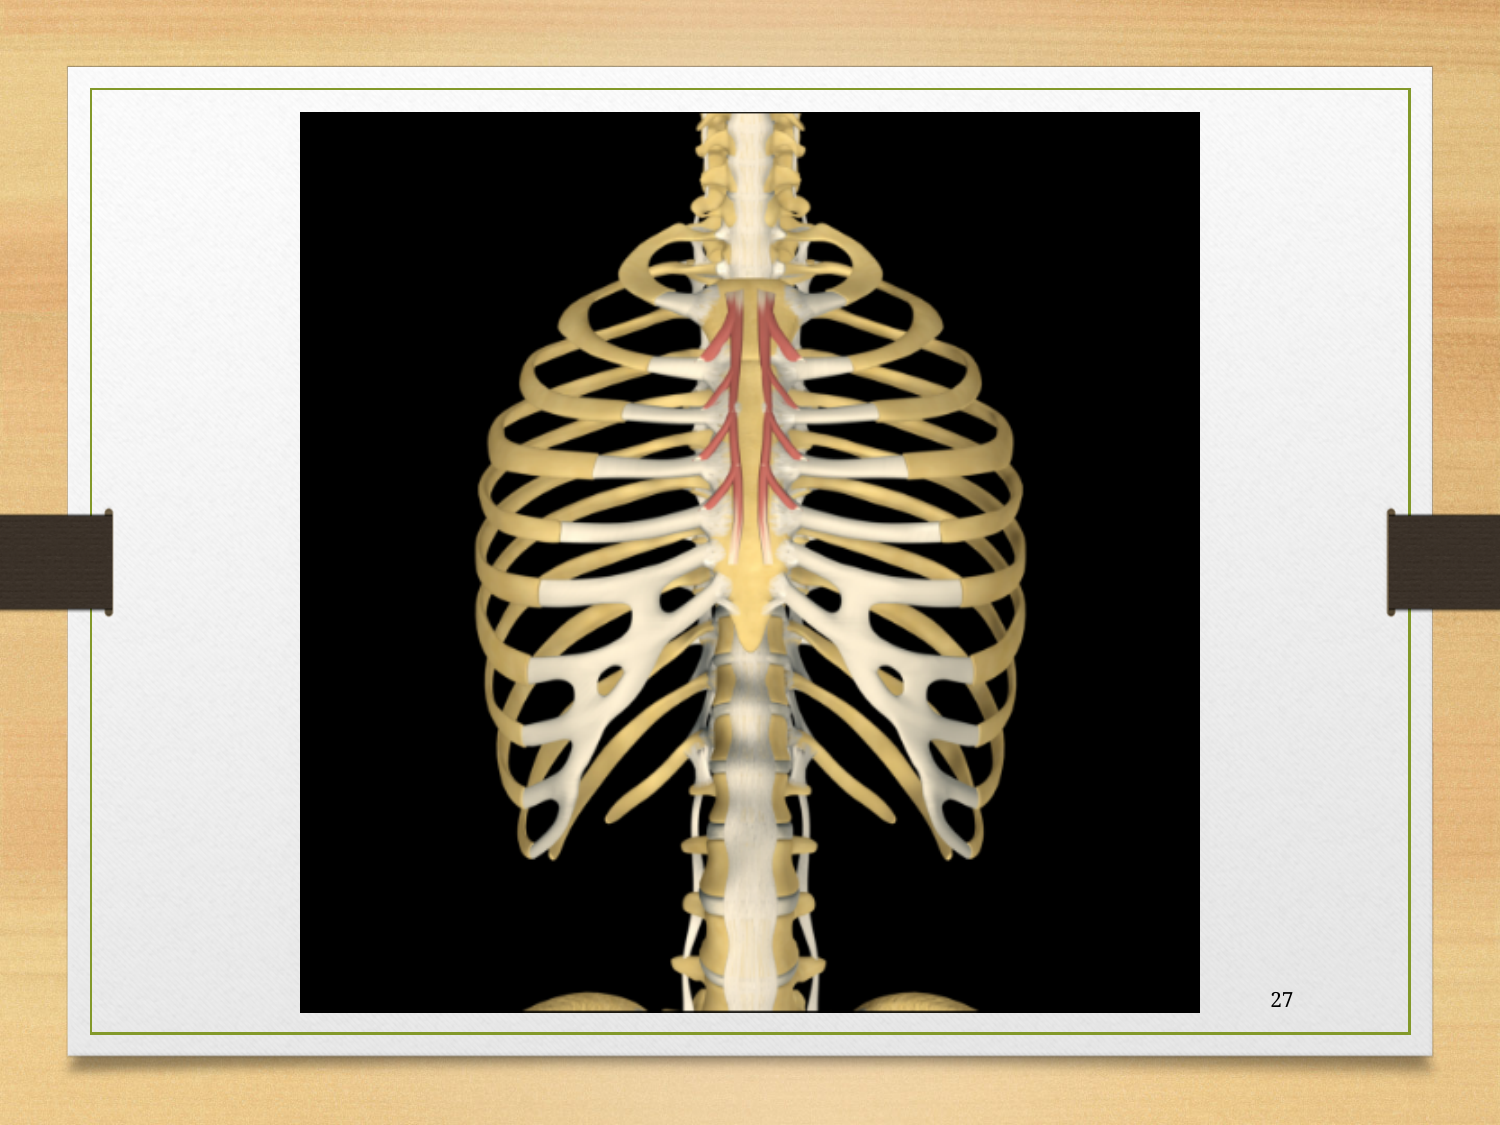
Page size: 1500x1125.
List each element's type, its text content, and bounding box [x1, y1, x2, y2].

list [299, 112, 1201, 1013]
picture [0, 0, 1500, 1125]
slide_number 27 [1243, 977, 1309, 1024]
